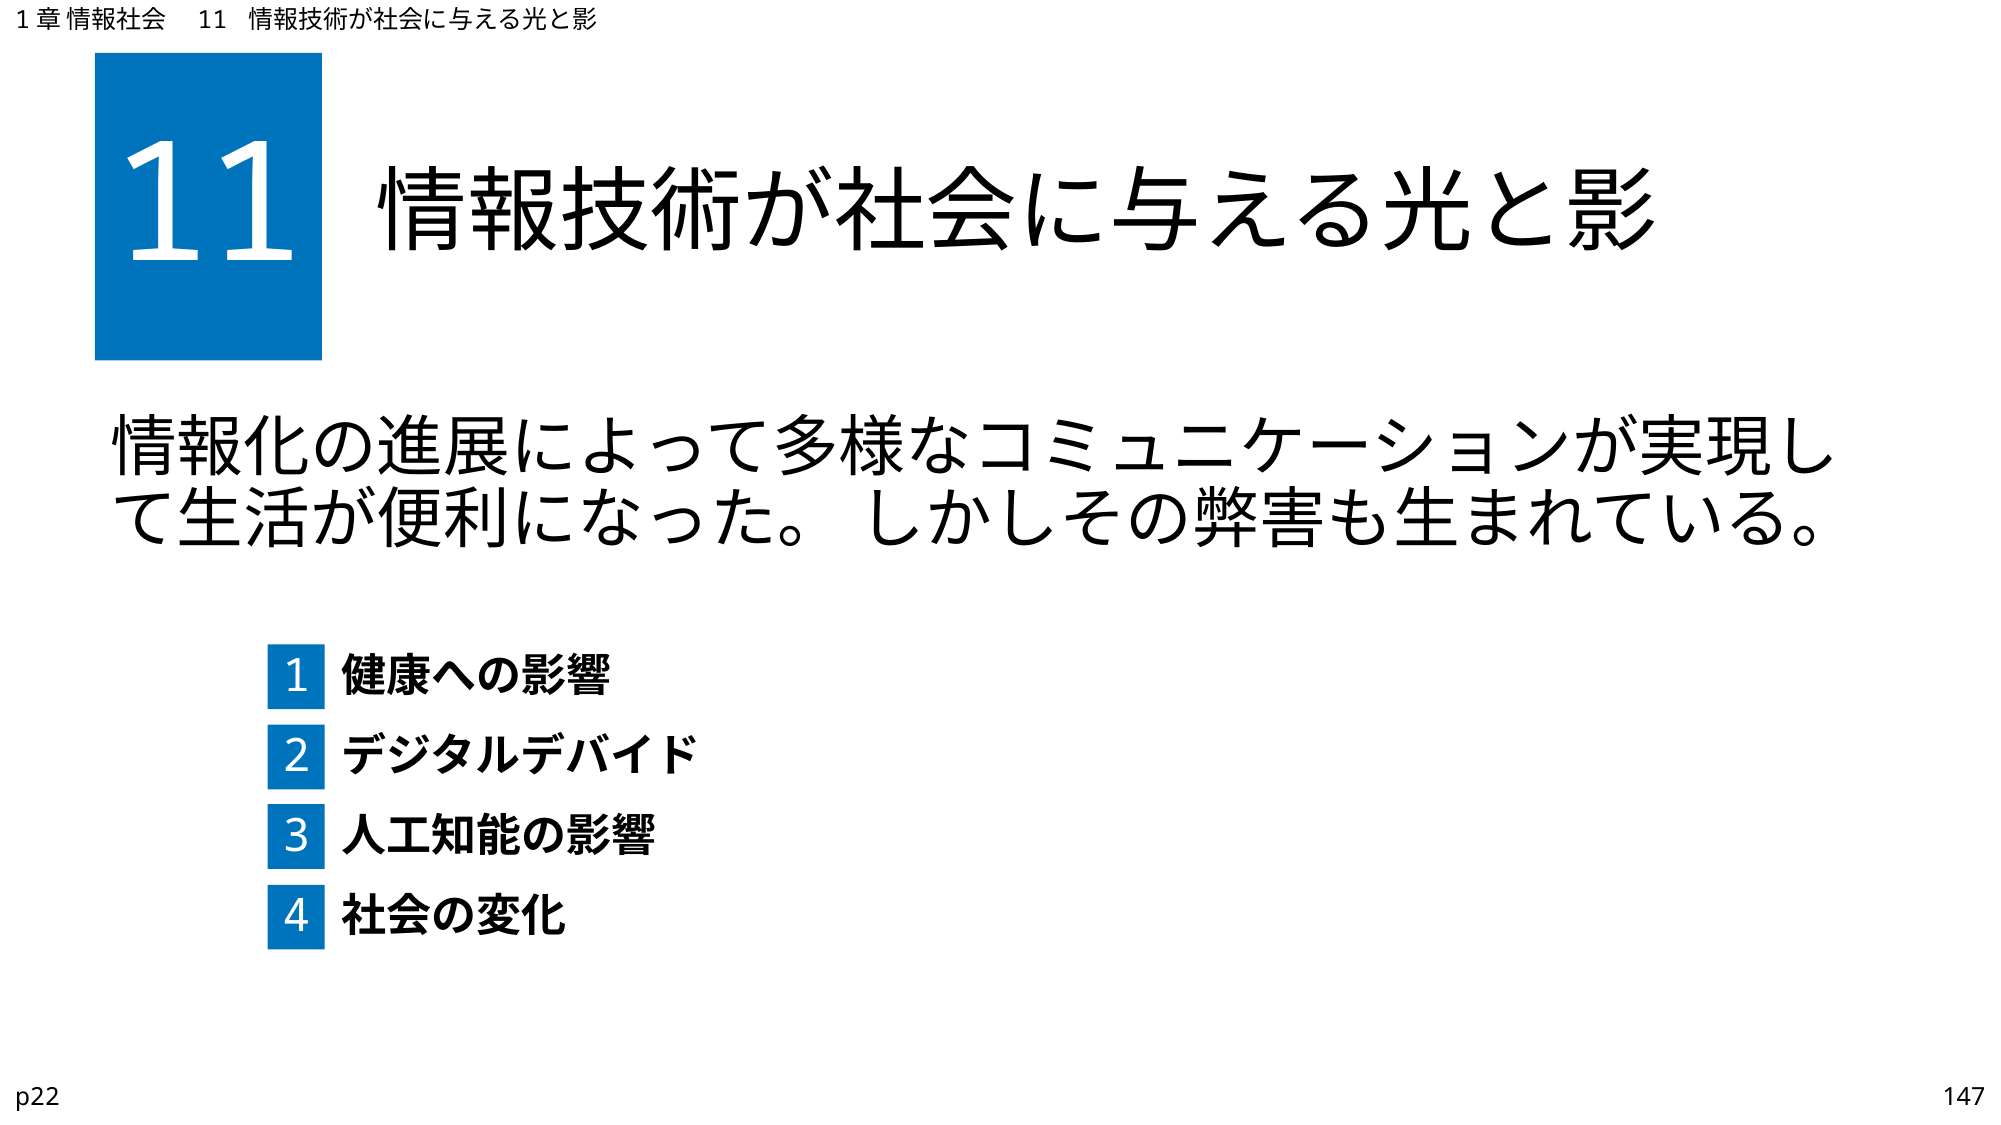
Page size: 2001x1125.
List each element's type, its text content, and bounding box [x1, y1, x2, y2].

slide_number 147 [1550, 1072, 2000, 1123]
list 1章 情報社会 11 情報技術が社会に与える光と影 [0, 0, 1438, 42]
list 11 [94, 52, 322, 361]
list 健康への影響 [326, 645, 1629, 710]
list 社会の変化 [326, 885, 1629, 949]
list 1 [267, 644, 325, 710]
title 情報技術が社会に与える光と影 [360, 84, 1921, 344]
list 2 [267, 724, 325, 790]
list デジタルデバイド [326, 725, 1629, 789]
list 4 [267, 884, 325, 950]
list 3 [267, 804, 325, 869]
list p22 [0, 1072, 661, 1123]
list 情報化の進展によって多様なコミュニケーションが実現して生活が便利になった。 しかしその弊害も生まれている。 [94, 404, 1906, 592]
list 人工知能の影響 [326, 805, 1629, 869]
